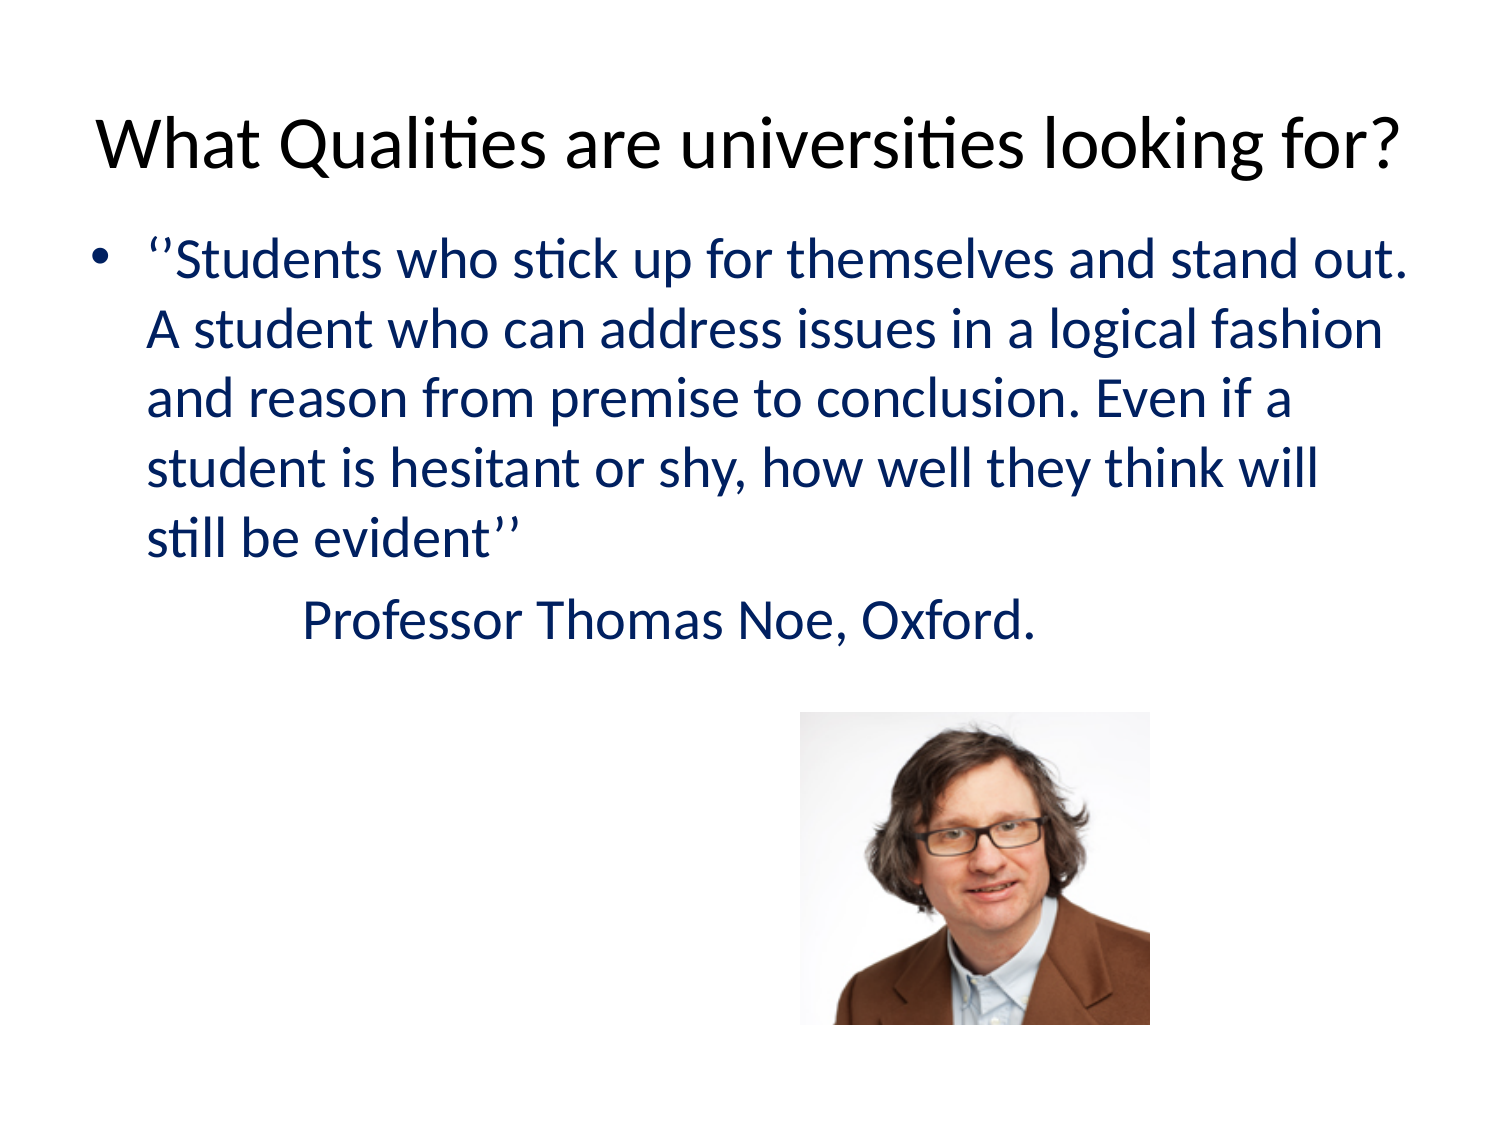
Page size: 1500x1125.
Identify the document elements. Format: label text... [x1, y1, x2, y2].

title What Qualities are universities looking for? [75, 45, 1425, 212]
list ‘’Students who stick up for themselves and stand out. A student who can address issues in a logical fashion and reason from premise to conclusion. Even if a student is hesitant or shy, how well they think will still be evident’’ Professor Thomas Noe, Oxford. [75, 212, 1425, 1005]
picture [799, 712, 1151, 1026]
